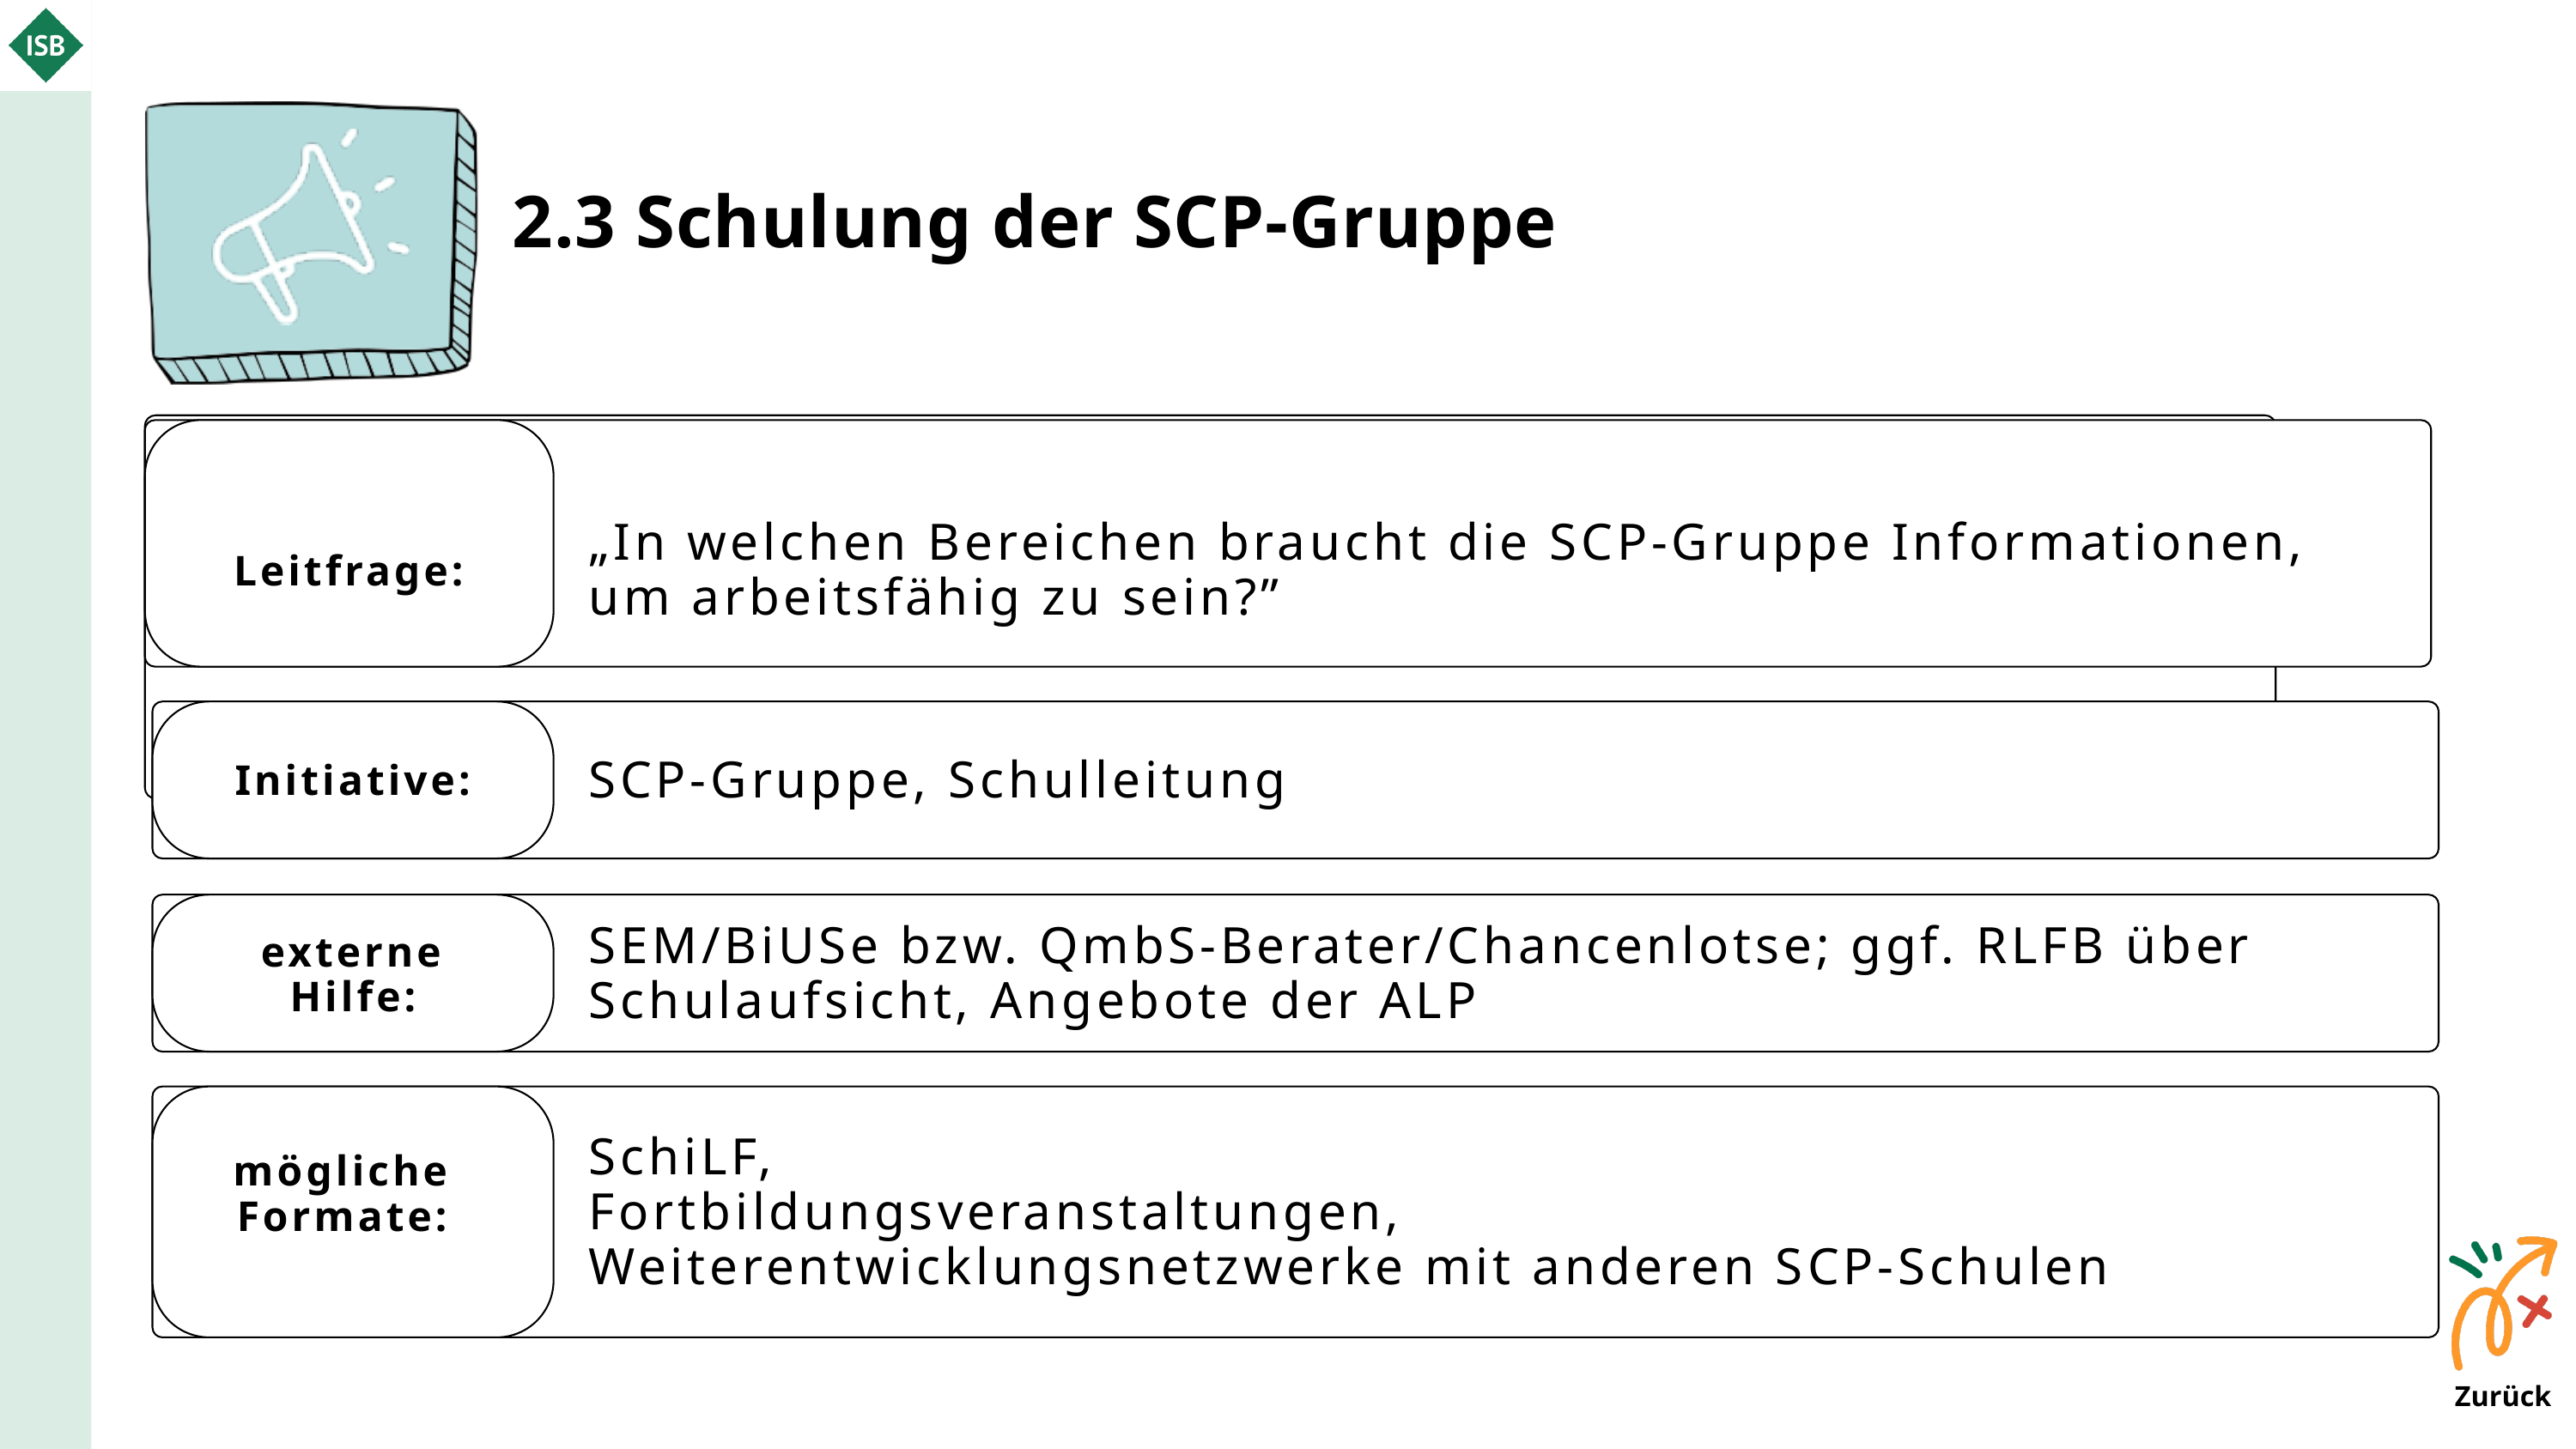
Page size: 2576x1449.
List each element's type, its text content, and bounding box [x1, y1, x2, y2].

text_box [556, 420, 2432, 667]
text_box [0, 0, 92, 91]
text_box [0, 91, 92, 1449]
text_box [152, 894, 2439, 1052]
text_box [2449, 1236, 2558, 1371]
text_box 2.3 Schulung der SCP-Gruppe [512, 161, 2303, 263]
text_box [144, 675, 2276, 799]
text_box Zurück [2454, 1373, 2552, 1413]
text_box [152, 1086, 2439, 1338]
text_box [144, 415, 2276, 419]
text_box [210, 129, 412, 325]
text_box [144, 420, 554, 667]
text_box [144, 101, 478, 385]
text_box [152, 700, 2439, 859]
